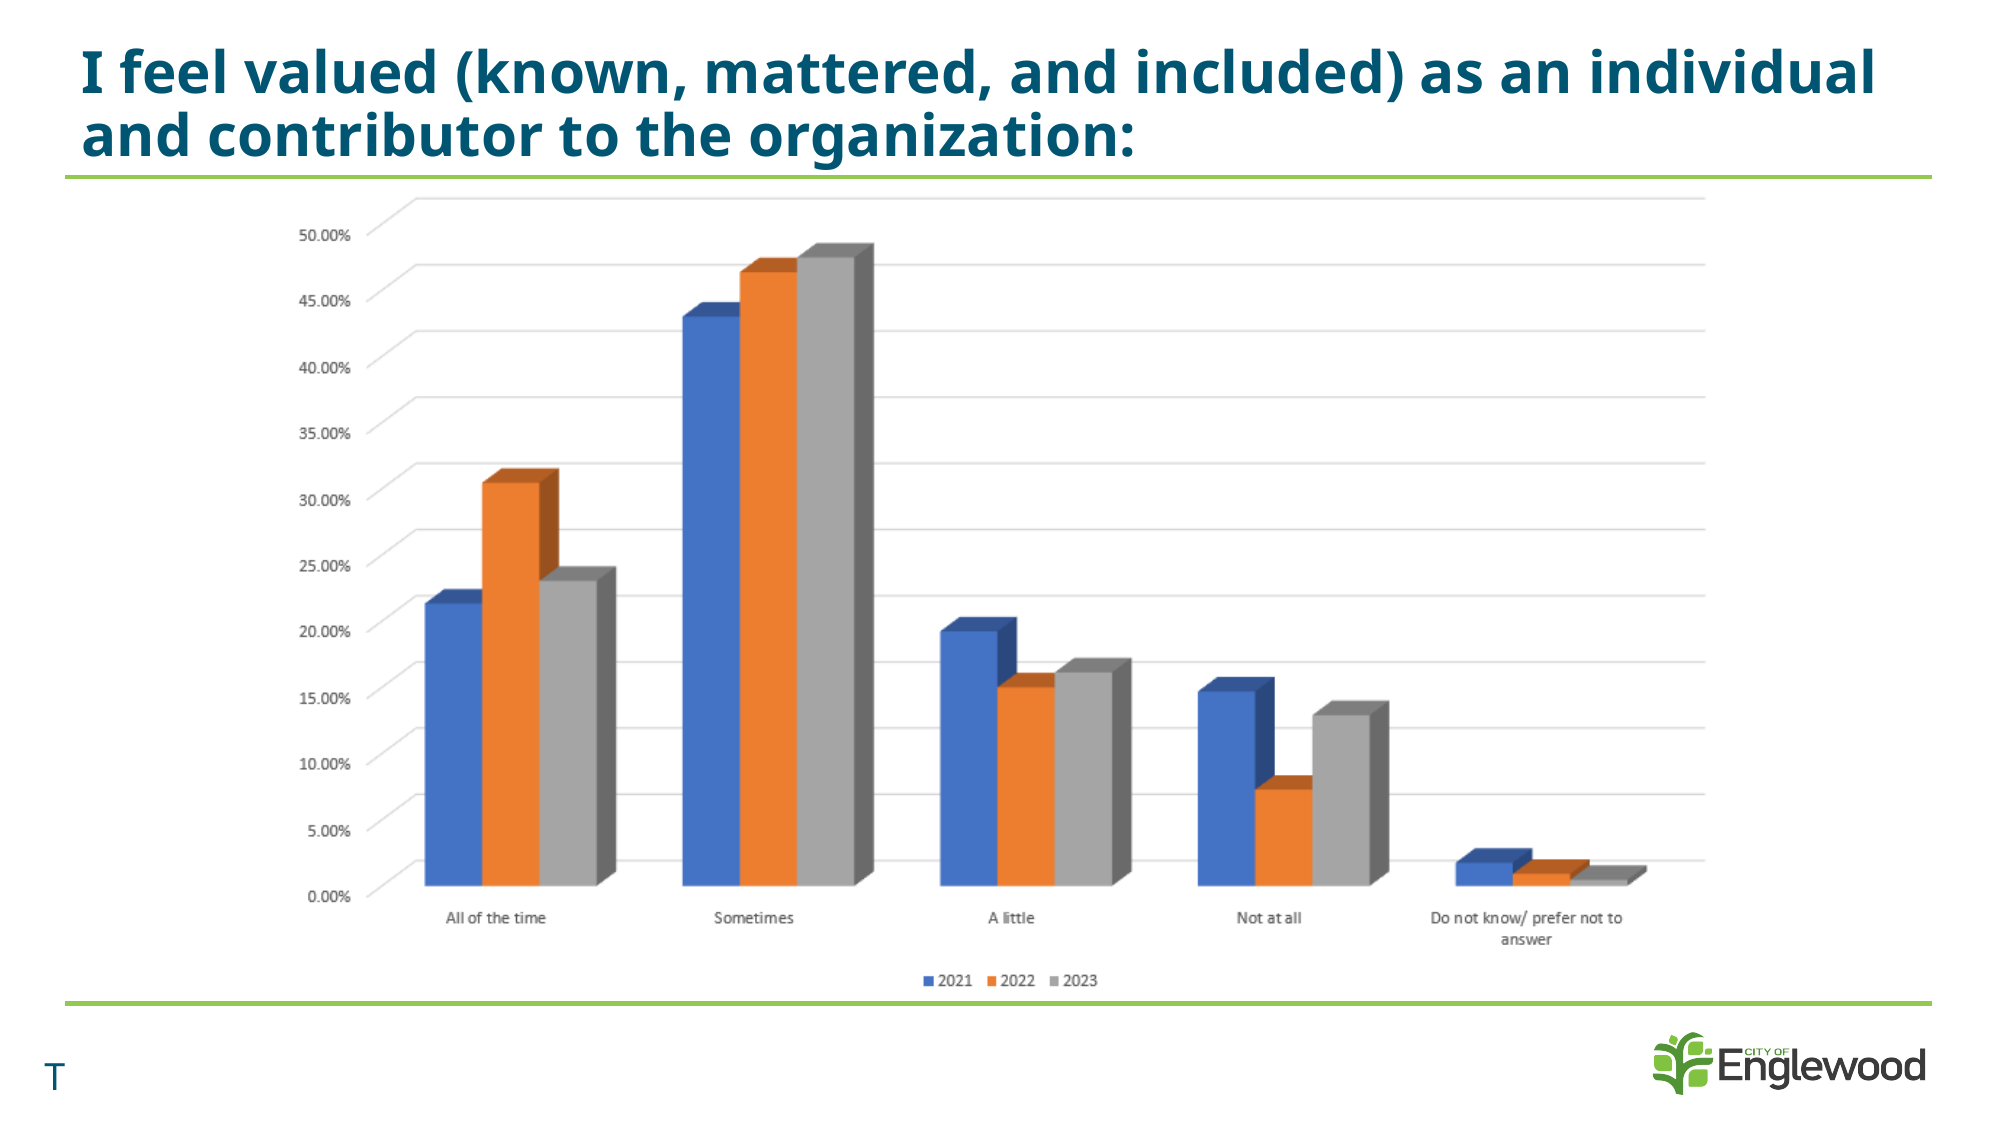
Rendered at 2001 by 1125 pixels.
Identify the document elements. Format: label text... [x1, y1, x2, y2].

text_box T [29, 1045, 114, 1106]
title I feel valued (known, mattered, and included) as an individual and contributor to the organization: [66, 36, 1934, 132]
picture [1647, 1025, 1932, 1102]
picture [277, 191, 1722, 993]
